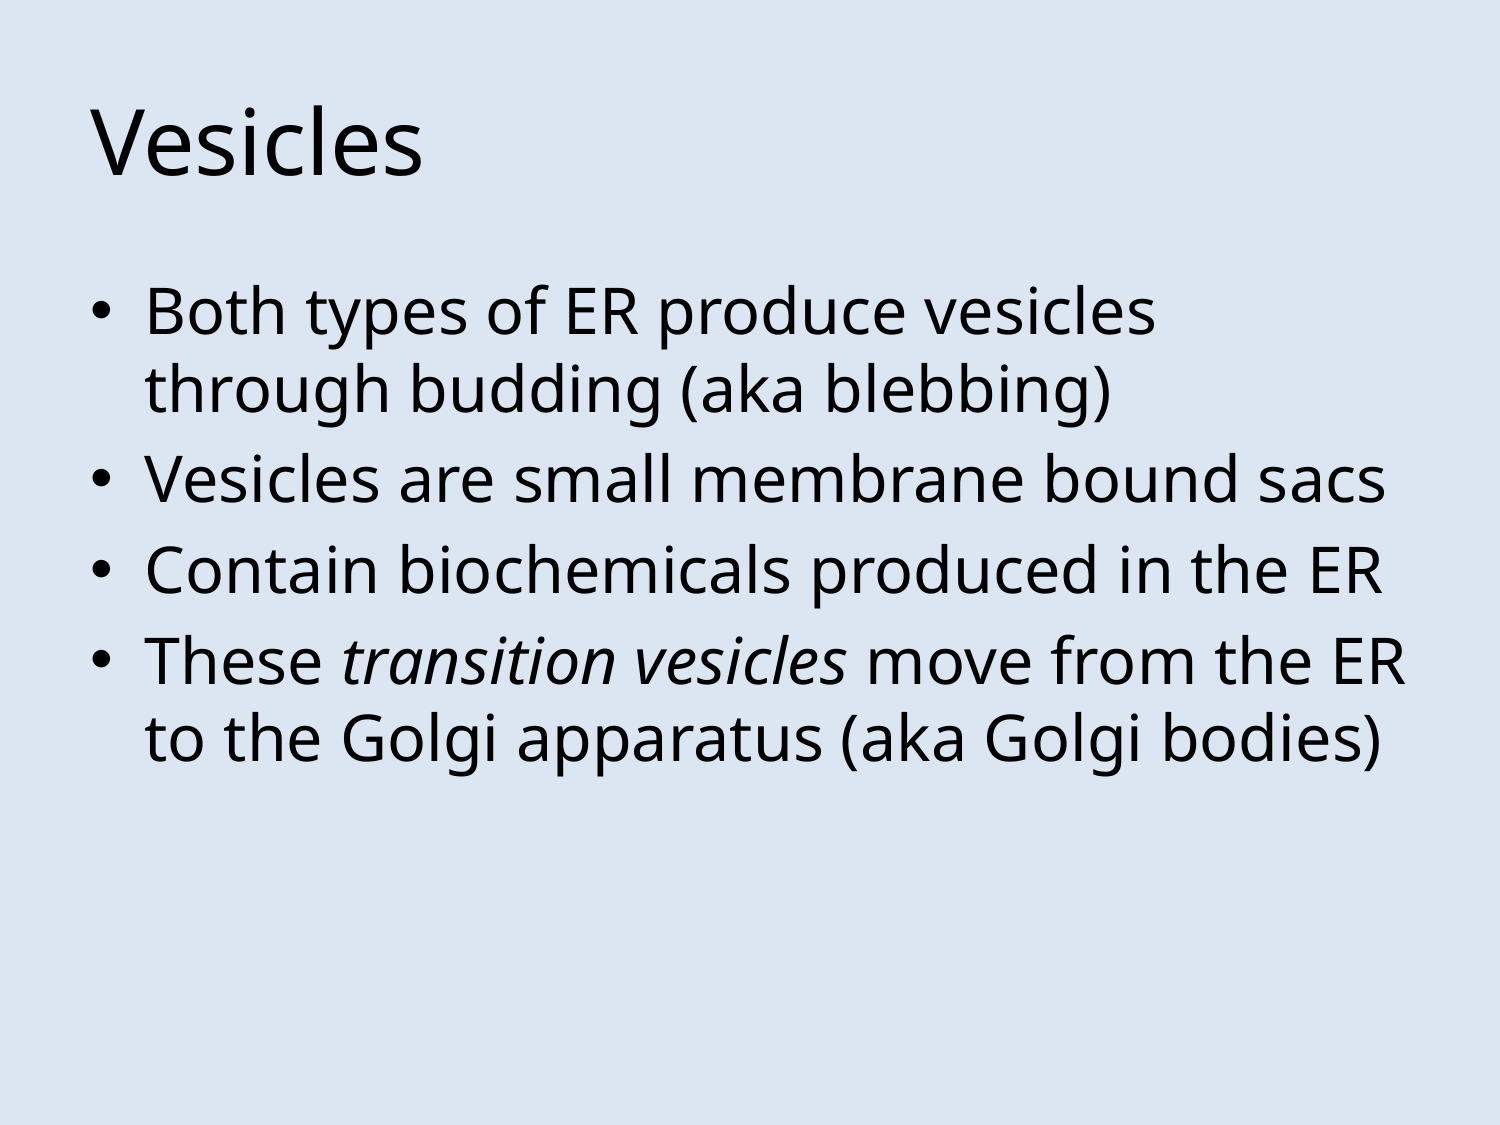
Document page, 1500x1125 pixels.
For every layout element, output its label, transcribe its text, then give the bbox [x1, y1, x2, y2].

title Vesicles [75, 45, 1425, 233]
list Both types of ER produce vesicles through budding (aka blebbing) Vesicles are small membrane bound sacs Contain biochemicals produced in the ER These transition vesicles move from the ER to the Golgi apparatus (aka Golgi bodies) [75, 262, 1425, 1005]
